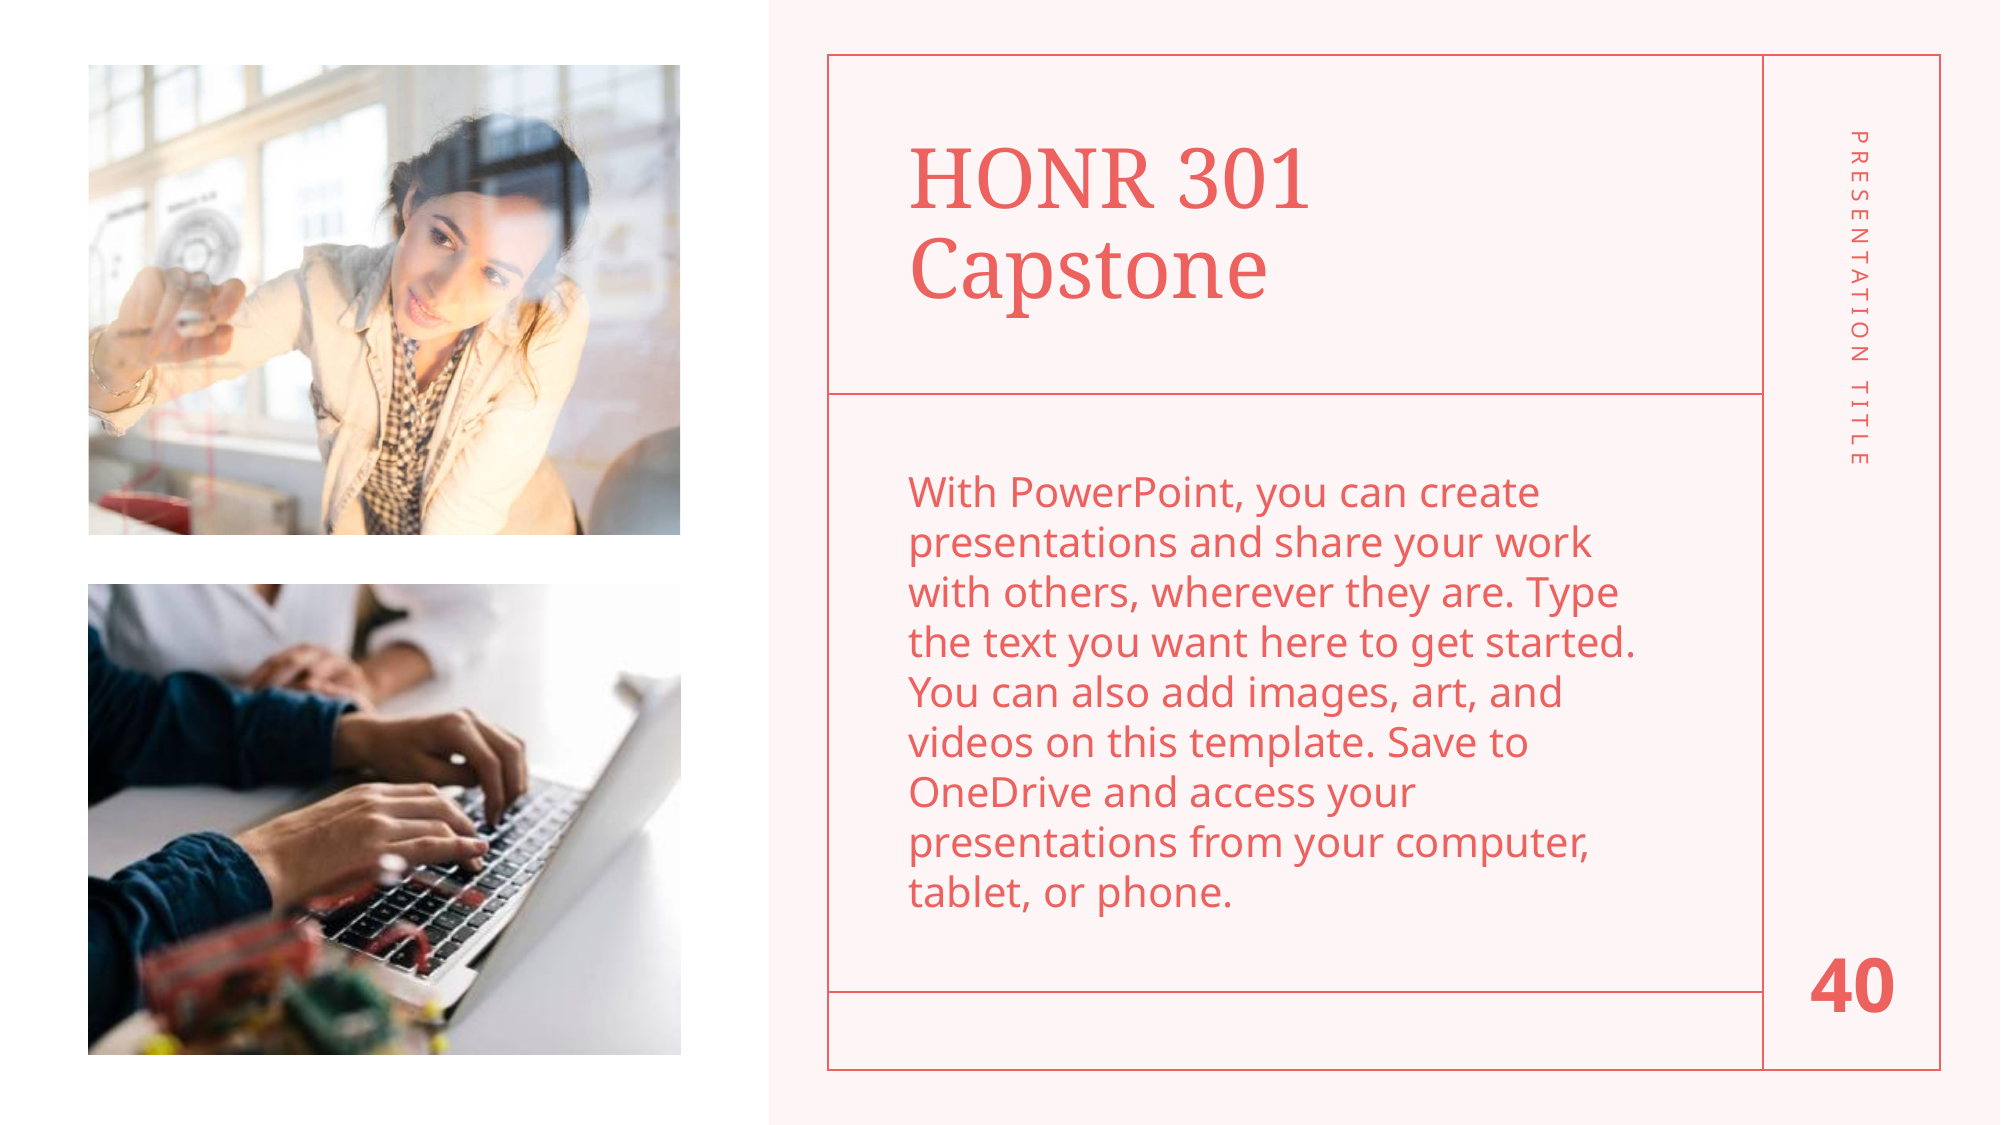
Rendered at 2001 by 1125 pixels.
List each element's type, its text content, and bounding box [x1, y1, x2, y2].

footer PRESENTATION TITLE [1822, 115, 1883, 791]
slide_number 40 [1775, 930, 1932, 1055]
list With PowerPoint, you can create presentations and share your work with others, wherever they are. Type the text you want here to get started. You can also add images, art, and videos on this template. Save to OneDrive and access your presentations from your computer, tablet, or phone. [893, 458, 1690, 931]
picture [88, 65, 681, 535]
title HONR 301 Capstone [893, 103, 1706, 350]
picture [88, 584, 681, 1055]
